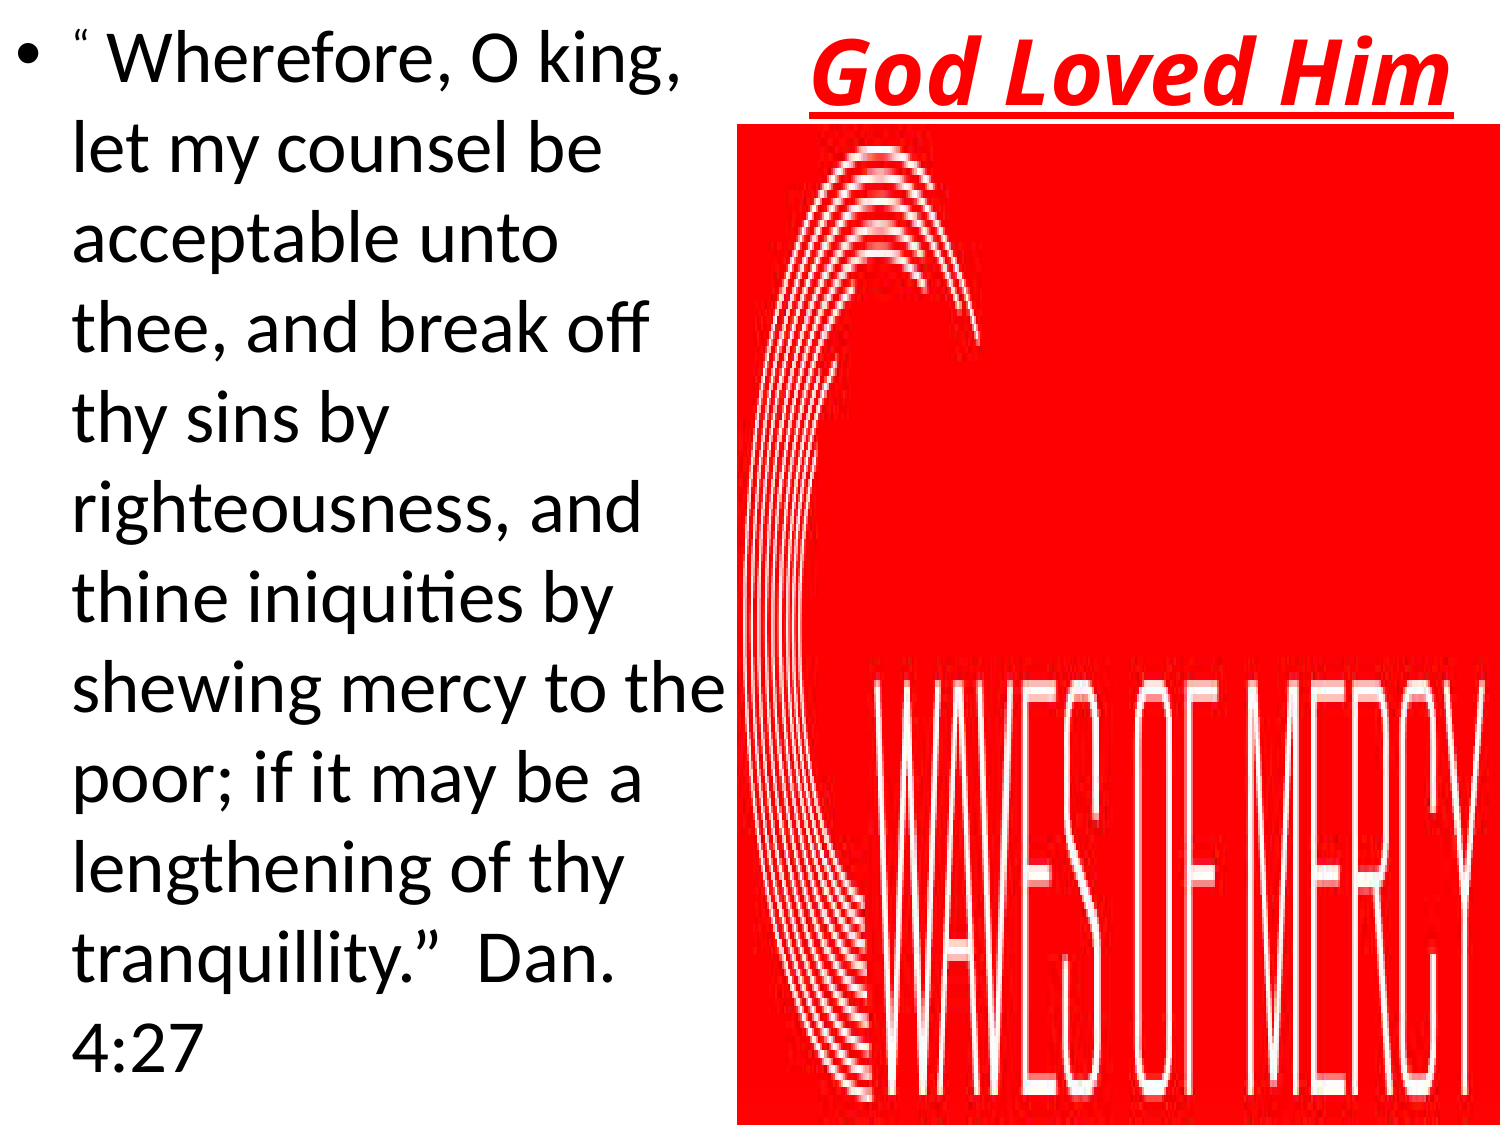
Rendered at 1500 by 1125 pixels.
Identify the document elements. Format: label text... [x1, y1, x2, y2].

list “ Wherefore, O king, let my counsel be acceptable unto thee, and break off thy sins by righteousness, and thine iniquities by shewing mercy to the poor; if it may be a lengthening of thy tranquillity.” Dan. 4:27 [0, 0, 750, 1125]
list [737, 124, 1500, 1125]
title God Loved Him [762, 0, 1500, 124]
